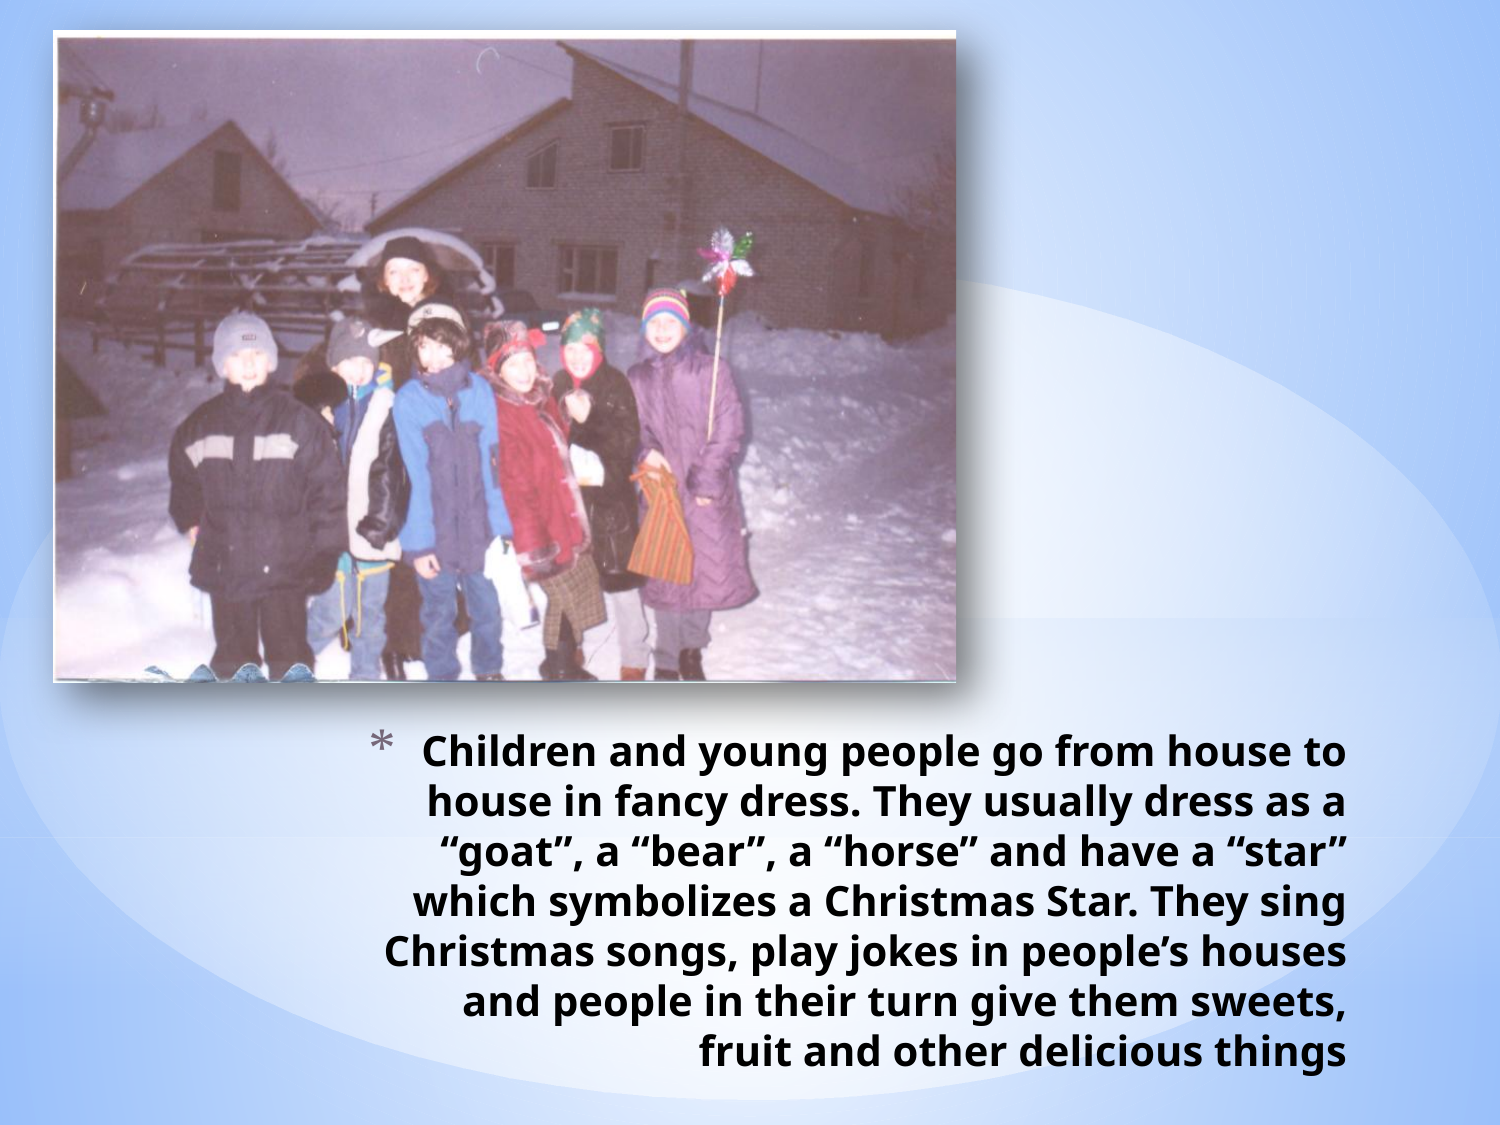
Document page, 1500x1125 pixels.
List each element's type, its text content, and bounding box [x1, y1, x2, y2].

title Children and young people go from house to house in fancy dress. They usually dress as a “goat”, a “bear”, a “horse” and have a “star” which symbolizes a Christmas Star. They sing Christmas songs, play jokes in people’s houses and people in their turn give them sweets, fruit and other delicious things [294, 717, 1363, 905]
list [52, 30, 957, 683]
